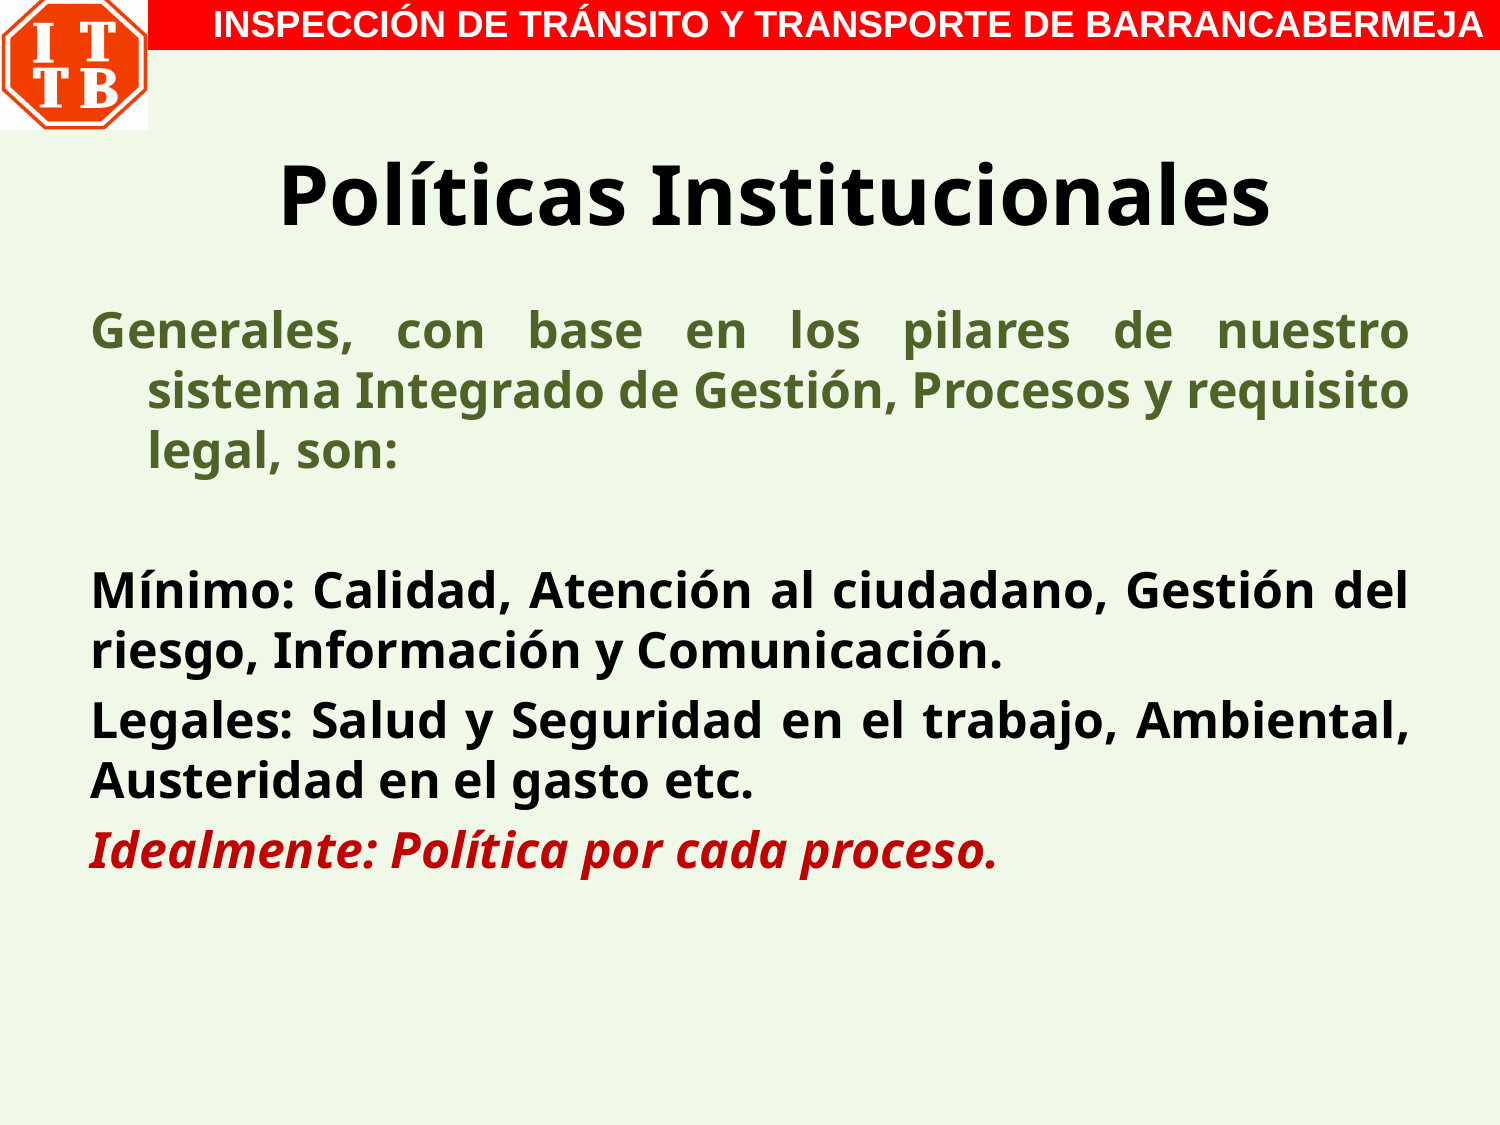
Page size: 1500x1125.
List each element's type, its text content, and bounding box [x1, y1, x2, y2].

text_box [53, 267, 1424, 1106]
picture [0, 0, 148, 131]
list Generales, con base en los pilares de nuestro sistema Integrado de Gestión, Procesos y requisito legal, son: Mínimo: Calidad, Atención al ciudadano, Gestión del riesgo, Información y Comunicación. Legales: Salud y Seguridad en el trabajo, Ambiental, Austeridad en el gasto etc. Idealmente: Política por cada proceso. [75, 290, 1426, 1024]
text_box INSPECCIÓN DE TRÁNSITO Y TRANSPORTE DE BARRANCABERMEJA [151, 0, 1500, 52]
title Políticas Institucionales [100, 117, 1451, 268]
